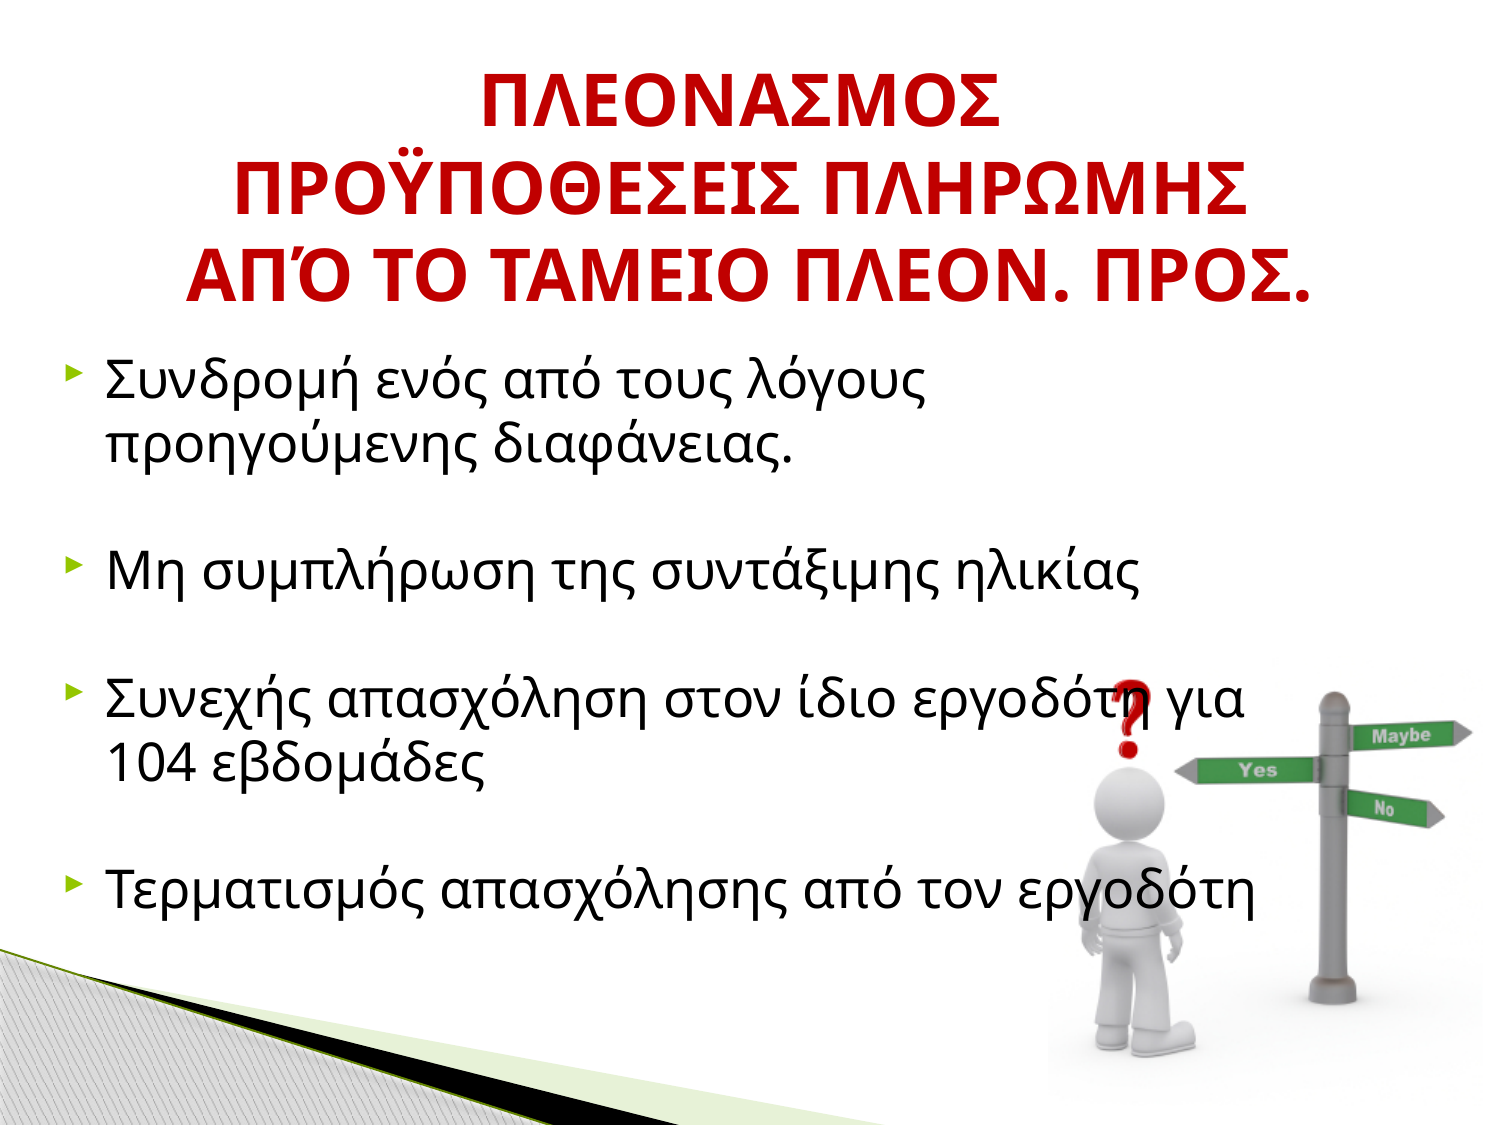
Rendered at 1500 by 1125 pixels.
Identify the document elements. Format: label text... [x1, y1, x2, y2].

list Συνδρομή ενός από τους λόγους προηγούμενης διαφάνειας. Μη συμπλήρωση της συντάξιμης ηλικίας Συνεχής απασχόληση στον ίδιο εργοδότη για 104 εβδομάδες Τερματισμός απασχόλησης από τον εργοδότη [29, 337, 1284, 953]
title ΠΛΕΟΝΑΣΜΟΣ ΠΡΟΫΠΟΘΕΣΕΙΣ ΠΛΗΡΩΜΗΣ ΑΠΌ ΤΟ ΤΑΜΕΙΟ ΠΛΕΟΝ. ΠΡΟΣ. [75, 91, 1425, 279]
picture [1047, 656, 1483, 1107]
